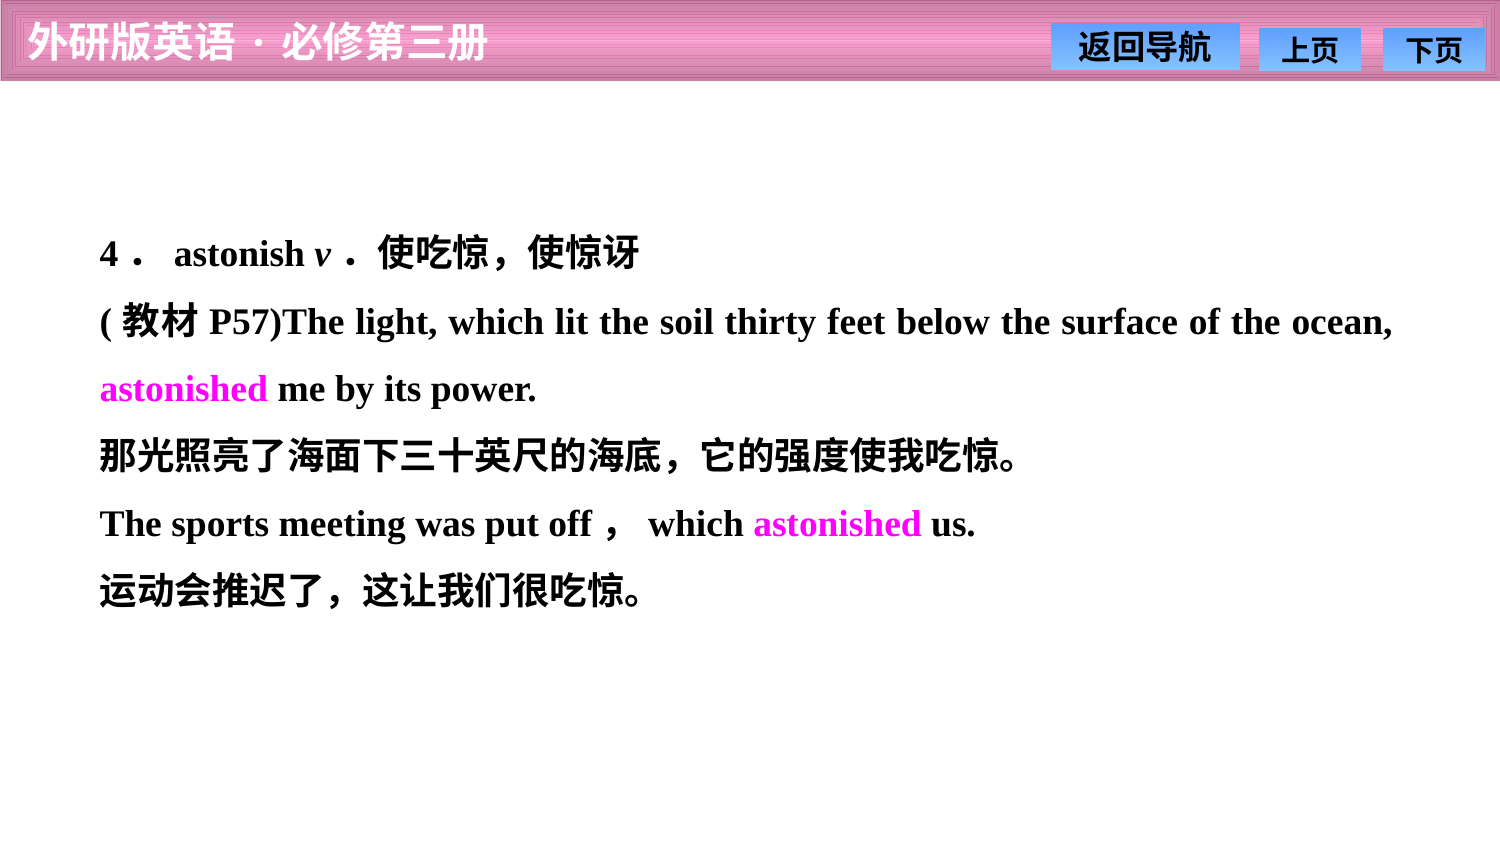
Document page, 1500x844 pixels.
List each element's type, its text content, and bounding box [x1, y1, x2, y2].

list 4．astonish v．使吃惊，使惊讶 (教材P57)The light, which lit the soil thirty feet below the surface of the ocean, astonished me by its power. 那光照亮了海面下三十英尺的海底，它的强度使我吃惊。 The sports meeting was put off，which astonished us. 运动会推迟了，这让我们很吃惊。 [88, 201, 1406, 622]
